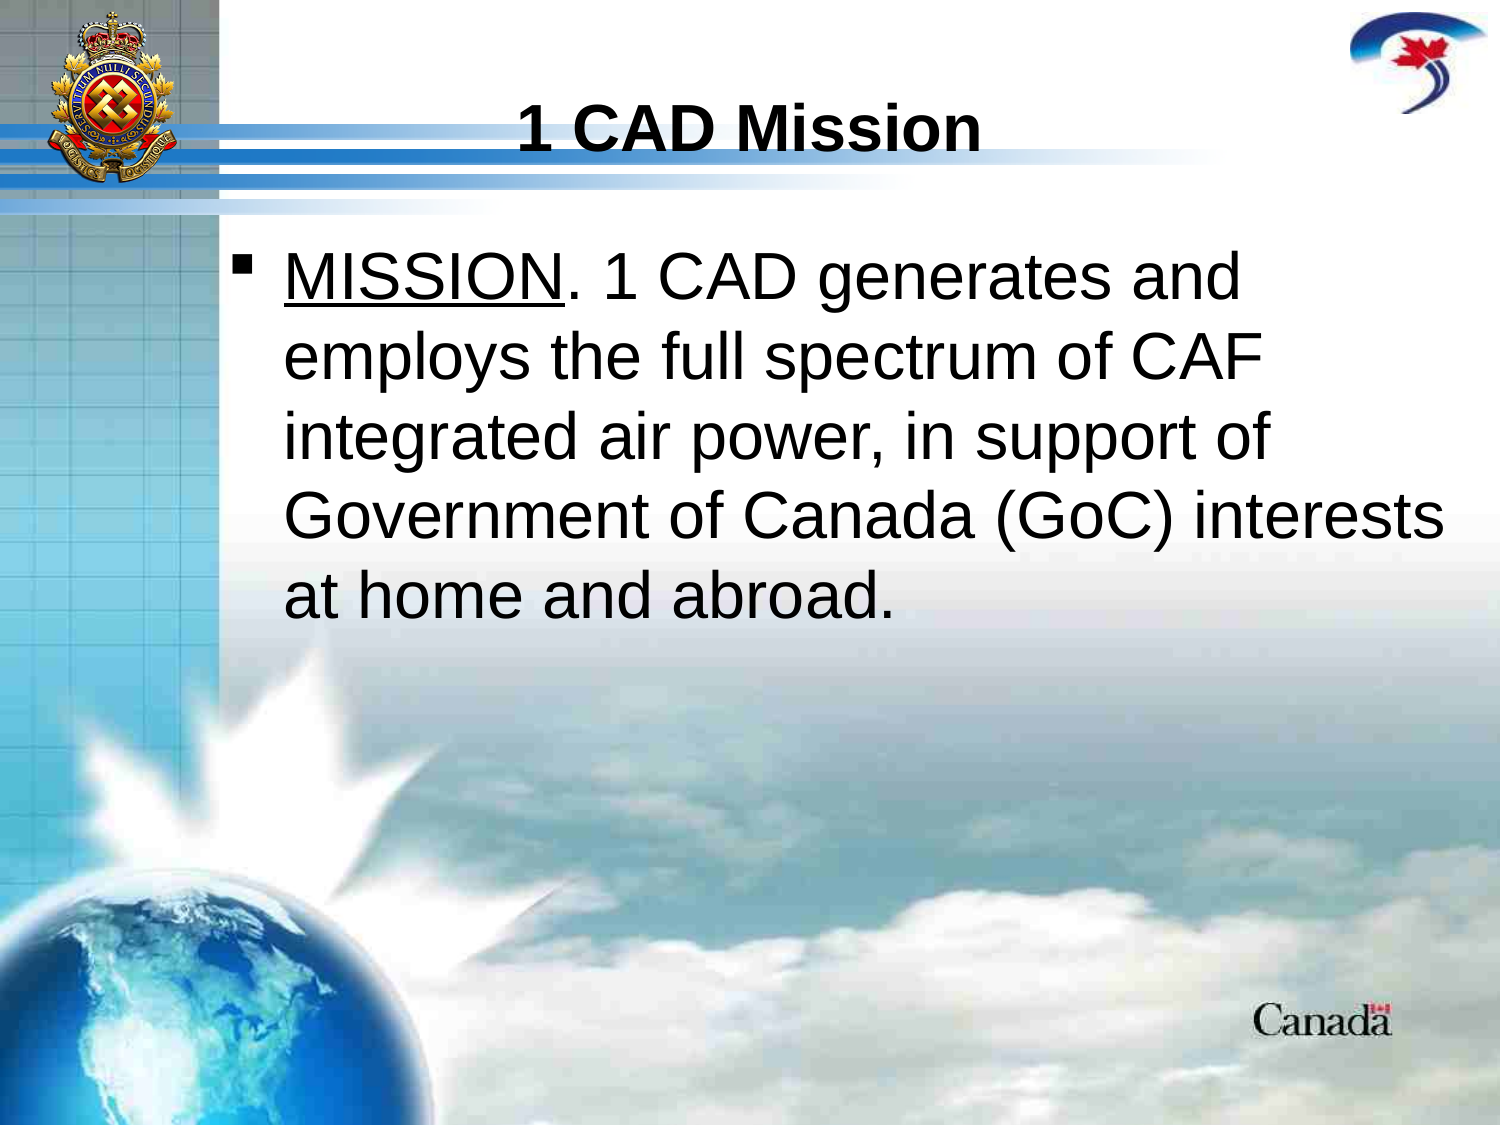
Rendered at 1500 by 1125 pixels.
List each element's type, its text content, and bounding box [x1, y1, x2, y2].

list MISSION. 1 CAD generates and employs the full spectrum of CAF integrated air power, in support of Government of Canada (GoC) interests at home and abroad. [212, 224, 1488, 729]
title 1 CAD Mission [112, 68, 1388, 182]
picture [0, 0, 1500, 1125]
